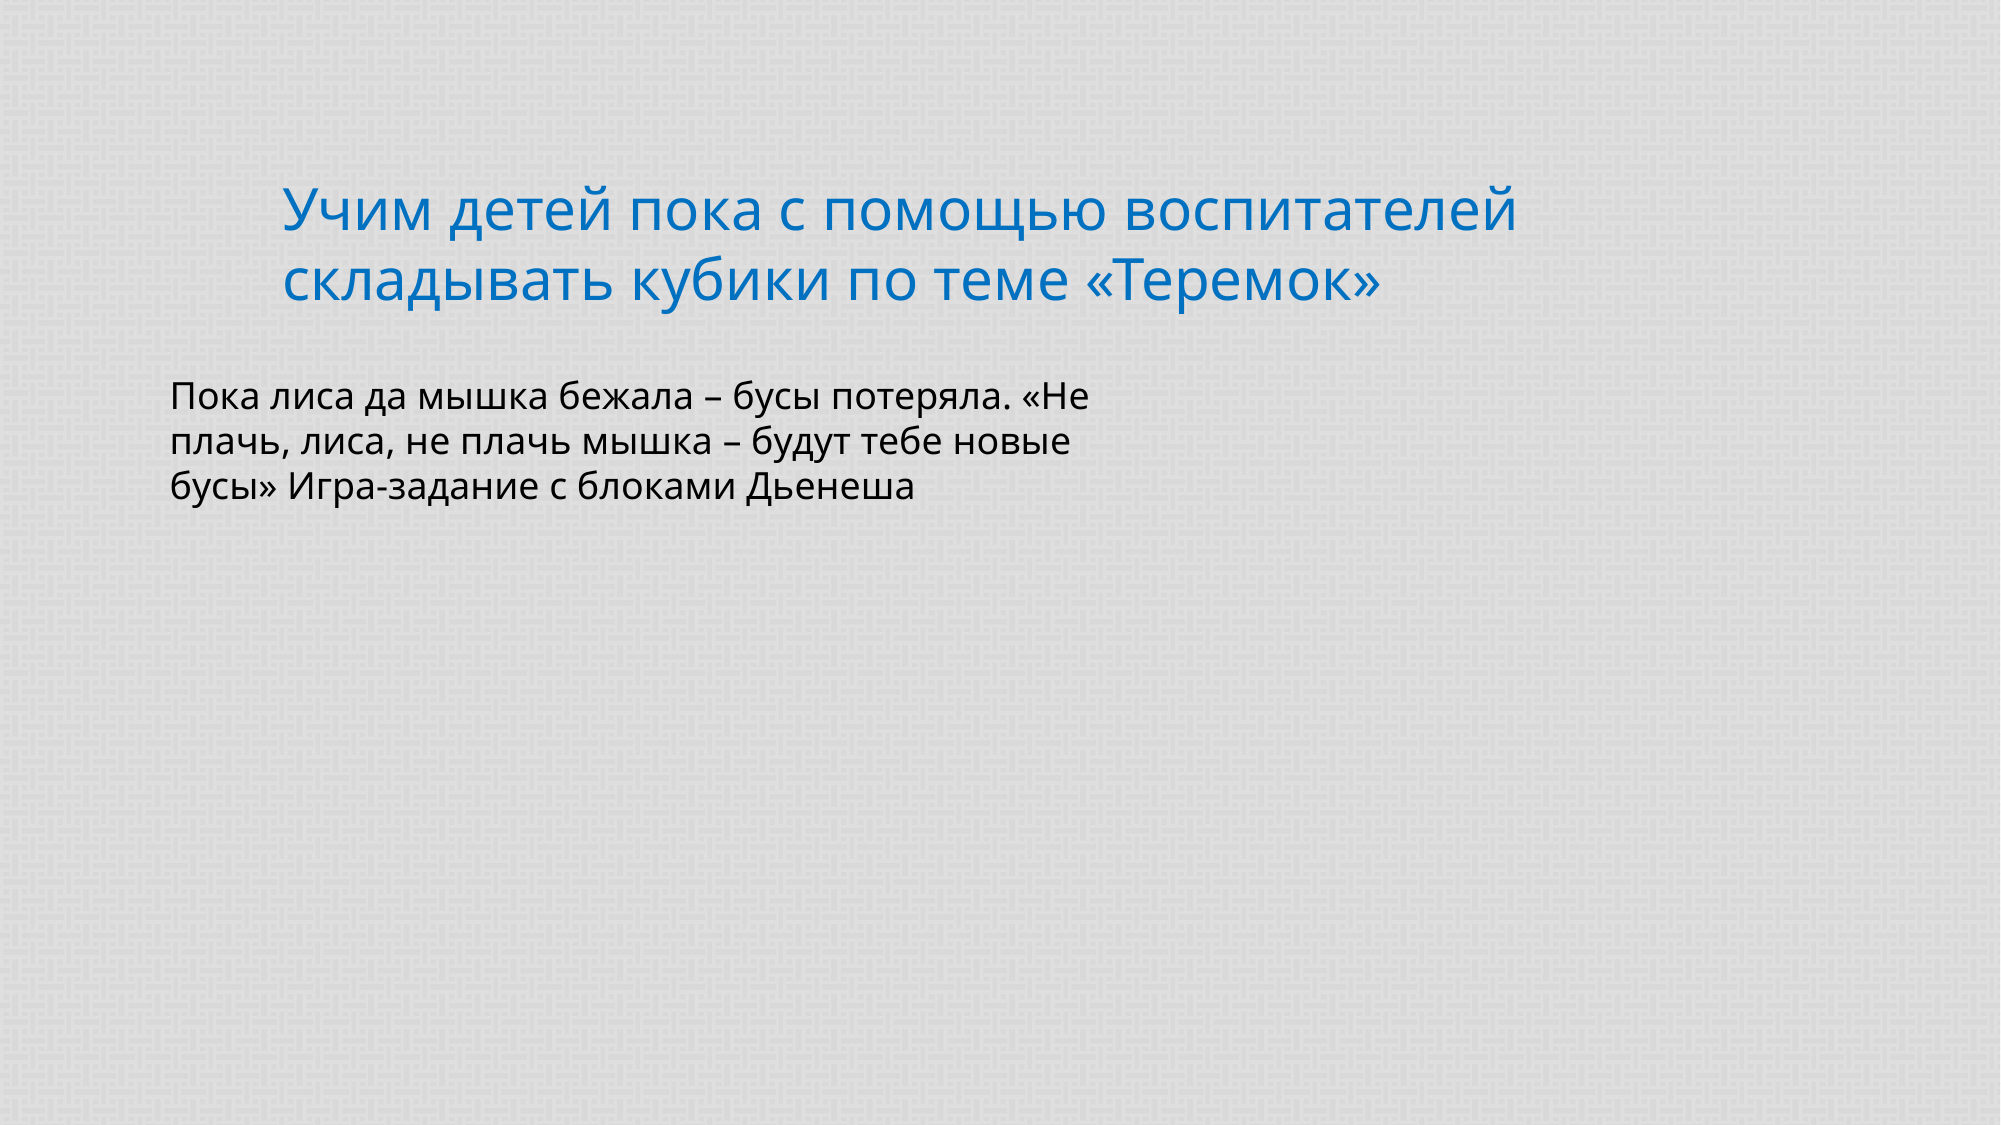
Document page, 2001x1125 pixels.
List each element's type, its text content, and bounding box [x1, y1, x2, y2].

text_box Пока лиса да мышка бежала – бусы потеряла. «Не плачь, лиса, не плачь мышка – будут тебе новые бусы» Игра-задание с блоками Дьенеша [154, 364, 1155, 515]
text_box Учим детей пока с помощью воспитателей складывать кубики по теме «Теремок» [267, 164, 1871, 320]
